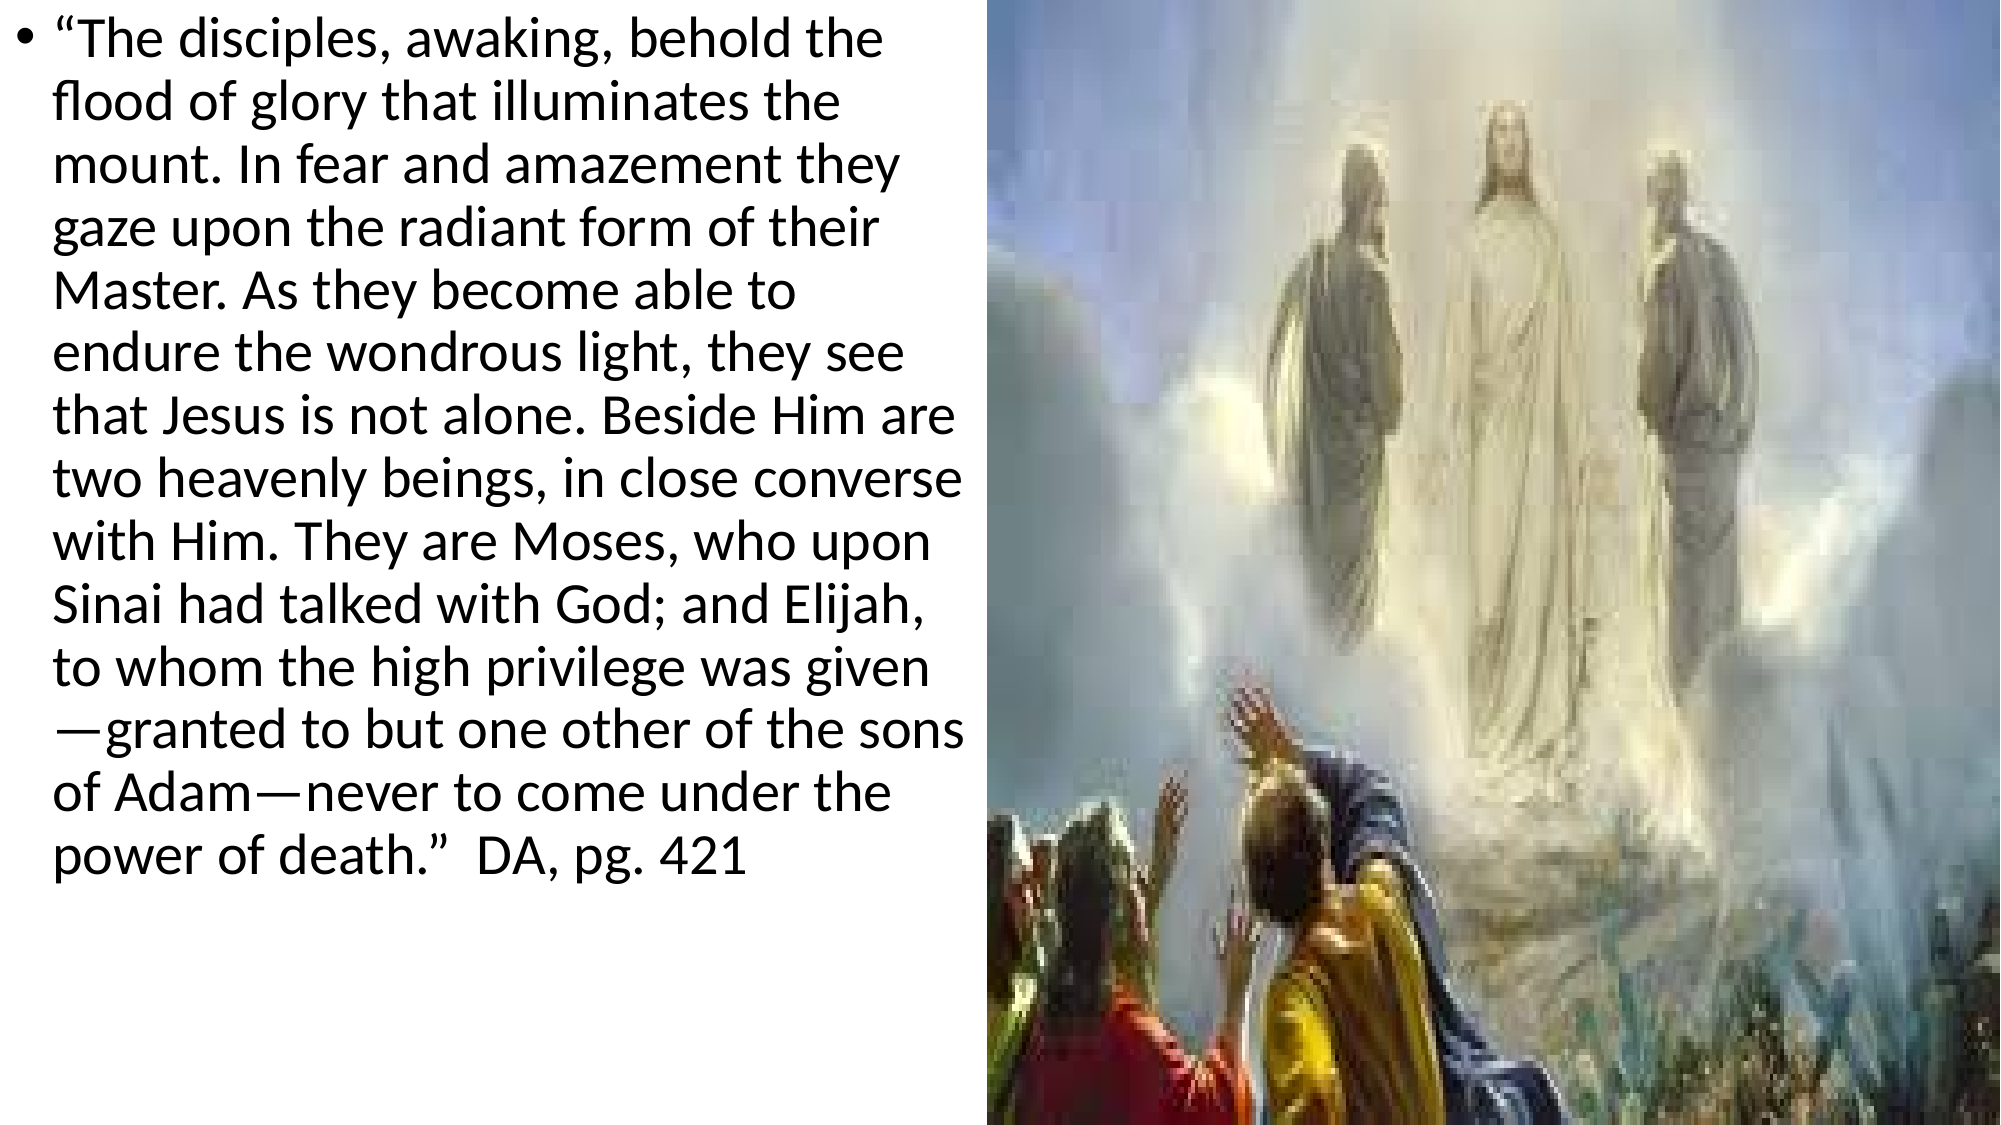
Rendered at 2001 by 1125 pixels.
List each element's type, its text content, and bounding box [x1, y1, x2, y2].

list “The disciples, awaking, behold the flood of glory that illuminates the mount. In fear and amazement they gaze upon the radiant form of their Master. As they become able to endure the wondrous light, they see that Jesus is not alone. Beside Him are two heavenly beings, in close converse with Him. They are Moses, who upon Sinai had talked with God; and Elijah, to whom the high privilege was given—granted to but one other of the sons of Adam—never to come under the power of death.” DA, pg. 421 [0, 0, 987, 1125]
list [987, 0, 2000, 1125]
